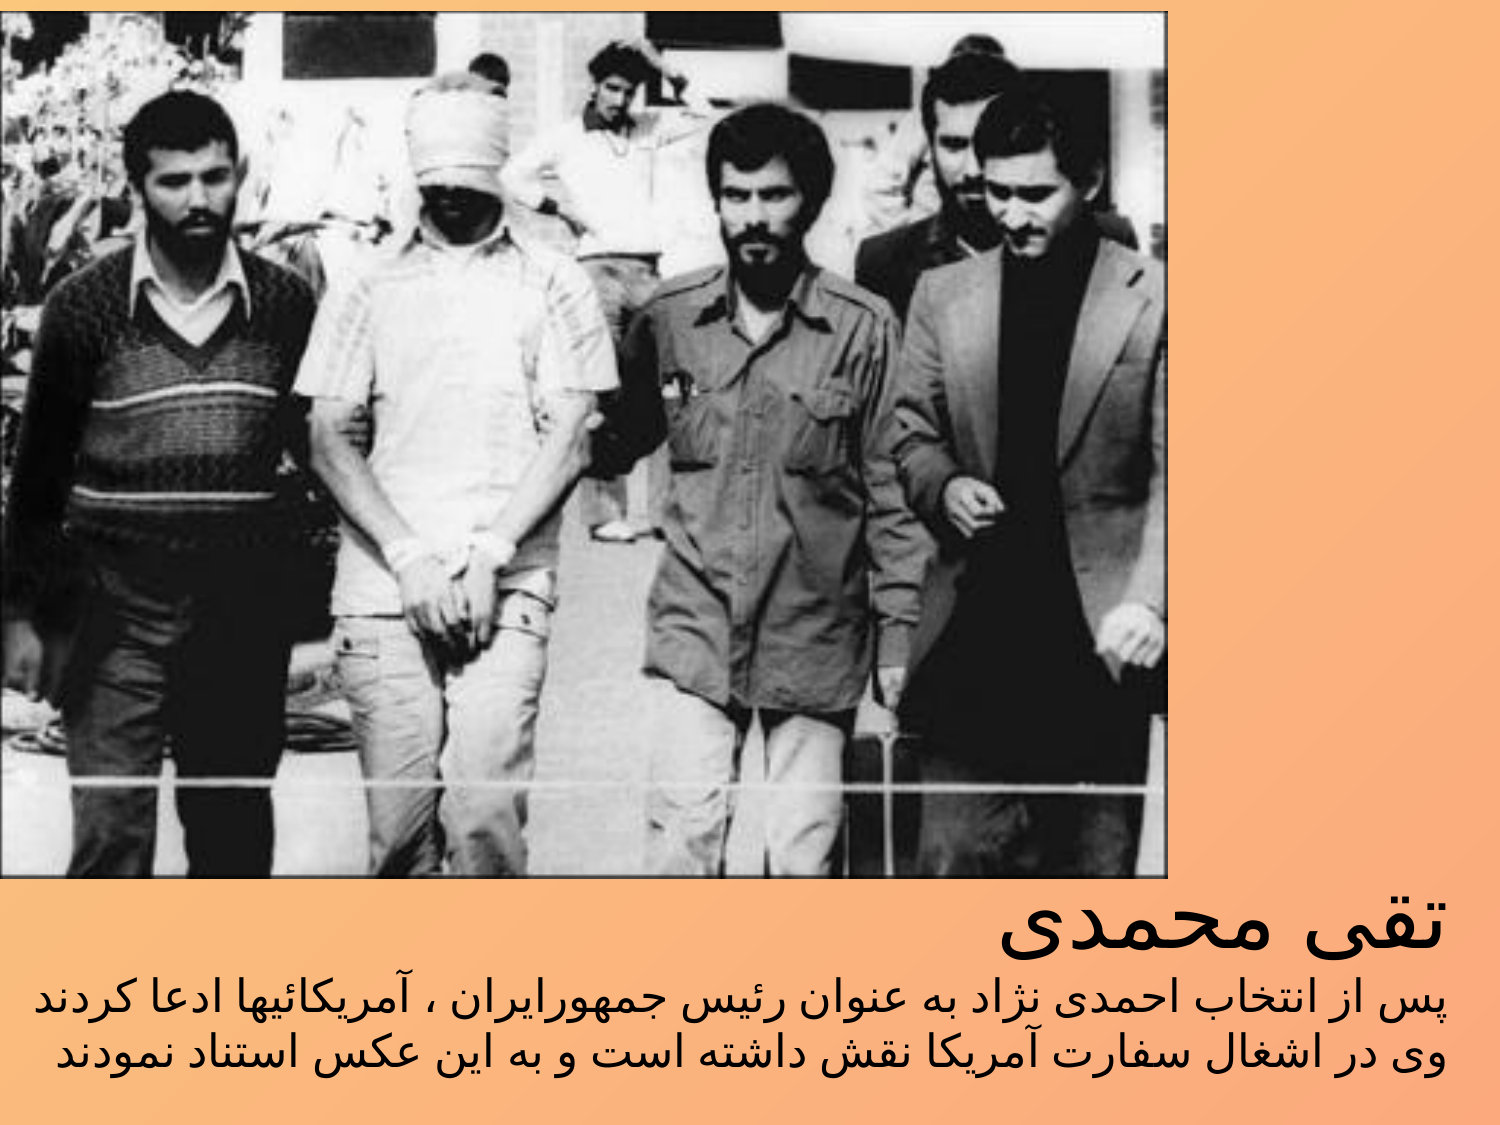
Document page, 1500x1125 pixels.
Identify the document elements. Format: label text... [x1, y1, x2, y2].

title تقی محمدی پس از انتخاب احمدی نژاد به عنوان رئیس جمهورایران ، آمریکائیها ادعا کردند وی در اشغال سفارت آمریکا نقش داشته است و به این عکس استناد نمودند [0, 808, 1465, 1125]
picture [0, 11, 1169, 880]
